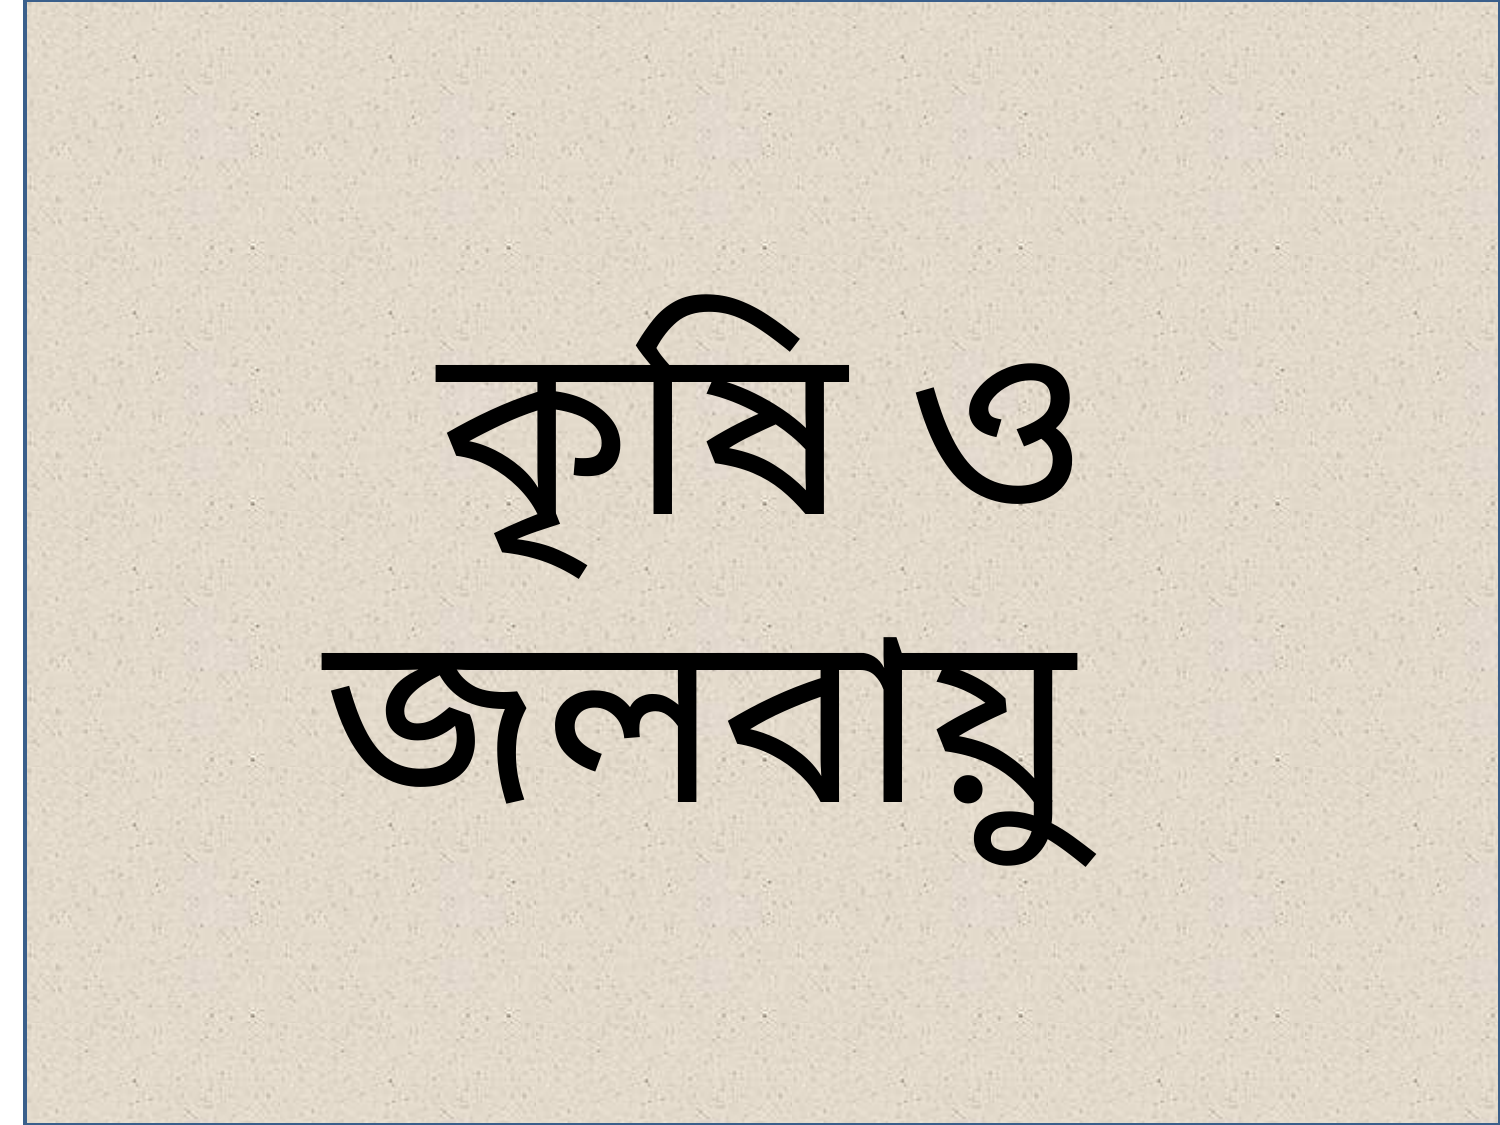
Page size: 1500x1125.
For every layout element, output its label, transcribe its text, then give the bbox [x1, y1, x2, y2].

text_box কৃষি ও জলবায়ু [23, 0, 1500, 1125]
